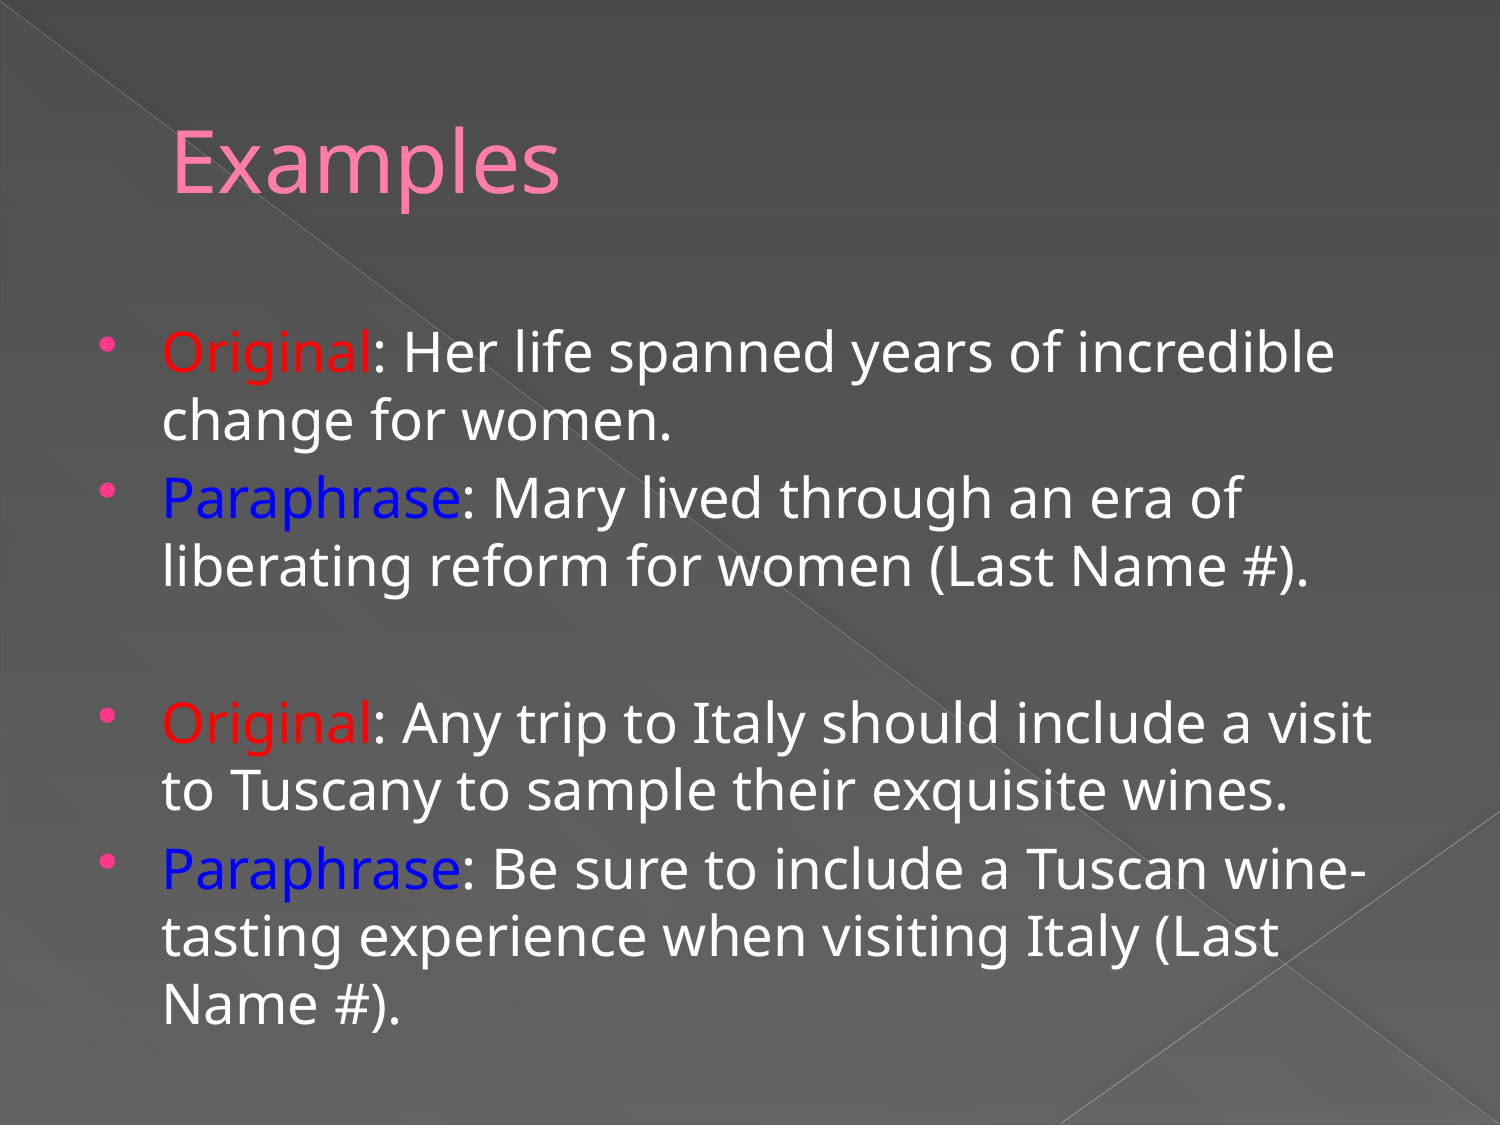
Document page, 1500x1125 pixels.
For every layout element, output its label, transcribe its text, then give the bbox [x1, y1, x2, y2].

list Original: Her life spanned years of incredible change for women. Paraphrase: Mary lived through an era of liberating reform for women (Last Name #). Original: Any trip to Italy should include a visit to Tuscany to sample their exquisite wines. Paraphrase: Be sure to include a Tuscan wine-tasting experience when visiting Italy (Last Name #). [75, 308, 1425, 1059]
title Examples [75, 43, 1425, 274]
